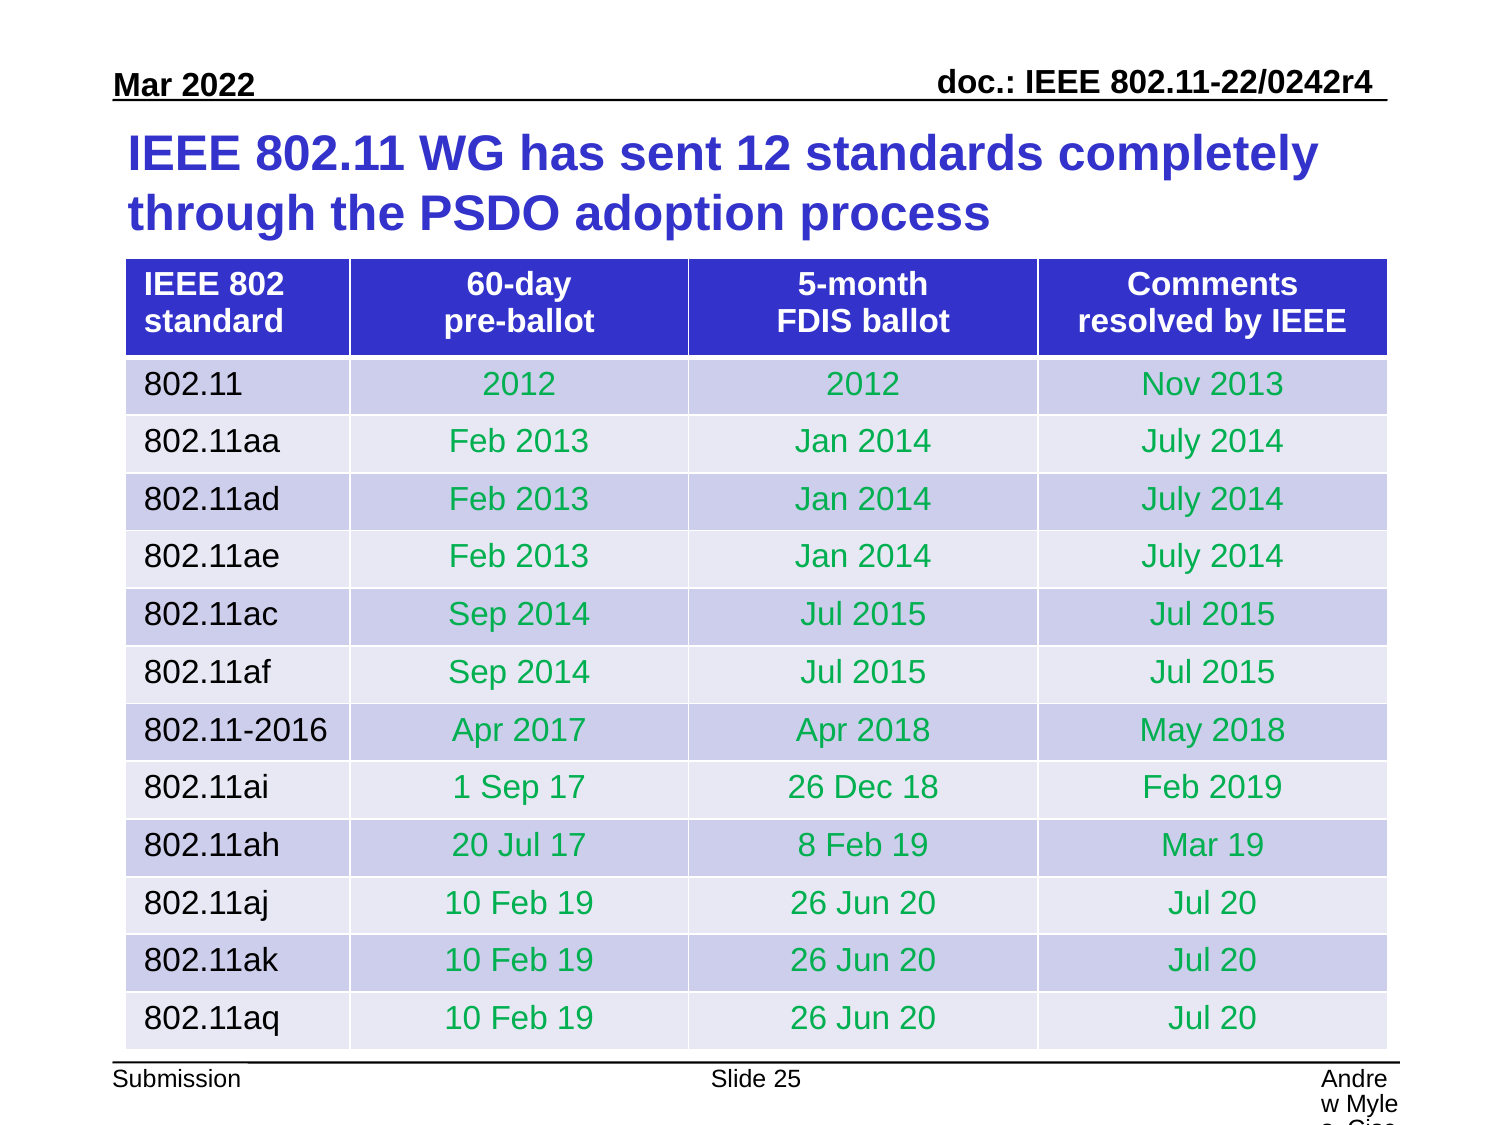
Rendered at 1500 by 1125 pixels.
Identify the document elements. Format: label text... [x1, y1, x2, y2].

table_cell 20 Jul 17 [351, 820, 688, 876]
table_cell Sep 2014 [351, 589, 688, 645]
table_cell 802.11ah [126, 820, 349, 876]
table_cell 802.11ae [126, 531, 349, 587]
table_cell Feb 2013 [351, 531, 688, 587]
table_cell 802.11aq [126, 993, 349, 1049]
table_cell 802.11ad [126, 474, 349, 530]
table_cell 802.11ac [126, 589, 349, 645]
table_cell 26 Jun 20 [689, 993, 1037, 1049]
footer Andrew Myles, Cisco [1320, 1061, 1402, 1093]
table_cell 26 Jun 20 [689, 935, 1037, 991]
table_cell Jul 2015 [689, 589, 1037, 645]
table_cell 10 Feb 19 [351, 993, 688, 1049]
table_header 5-month FDIS ballot [689, 259, 1037, 355]
table_header 60-day pre-ballot [351, 259, 688, 355]
table_cell 8 Feb 19 [689, 820, 1037, 876]
table_cell 2012 [689, 360, 1037, 414]
table_cell 802.11-2016 [126, 704, 349, 760]
table_cell Jan 2014 [689, 474, 1037, 530]
table_cell 802.11ai [126, 762, 349, 818]
table_cell Feb 2013 [351, 474, 688, 530]
table_cell Feb 2013 [351, 416, 688, 472]
table_cell 802.11af [126, 647, 349, 703]
table_cell Mar 19 [1039, 820, 1387, 876]
table_cell July 2014 [1039, 416, 1387, 472]
table_cell Jan 2014 [689, 416, 1037, 472]
table_cell Jul 2015 [689, 647, 1037, 703]
table_header IEEE 802 standard [126, 259, 349, 355]
table_cell 26 Jun 20 [689, 878, 1037, 933]
table_cell 802.11ak [126, 935, 349, 991]
table_cell Jul 20 [1039, 878, 1387, 933]
table_cell Feb 2019 [1039, 762, 1387, 818]
table_cell July 2014 [1039, 531, 1387, 587]
table_cell 1 Sep 17 [351, 762, 688, 818]
title IEEE 802.11 WG has sent 12 standards completely through the PSDO adoption process [112, 112, 1388, 288]
table_cell Sep 2014 [351, 647, 688, 703]
table_cell July 2014 [1039, 474, 1387, 530]
table_cell 10 Feb 19 [351, 878, 688, 933]
slide_number Slide 25 [709, 1061, 803, 1093]
table_cell May 2018 [1039, 704, 1387, 760]
table_cell Apr 2018 [689, 704, 1037, 760]
table_cell Jul 2015 [1039, 647, 1387, 703]
table_cell Apr 2017 [351, 704, 688, 760]
table_cell 2012 [351, 360, 688, 414]
table_cell Jan 2014 [689, 531, 1037, 587]
table_cell Jul 20 [1039, 935, 1387, 991]
table_header Comments resolved by IEEE [1039, 259, 1387, 355]
table_cell 802.11 [126, 360, 349, 414]
table_cell Jul 2015 [1039, 589, 1387, 645]
table_cell Jul 20 [1039, 993, 1387, 1049]
table_cell 26 Dec 18 [689, 762, 1037, 818]
table_cell Nov 2013 [1039, 360, 1387, 414]
table_cell 10 Feb 19 [351, 935, 688, 991]
table_cell 802.11aa [126, 416, 349, 472]
table_cell 802.11aj [126, 878, 349, 933]
